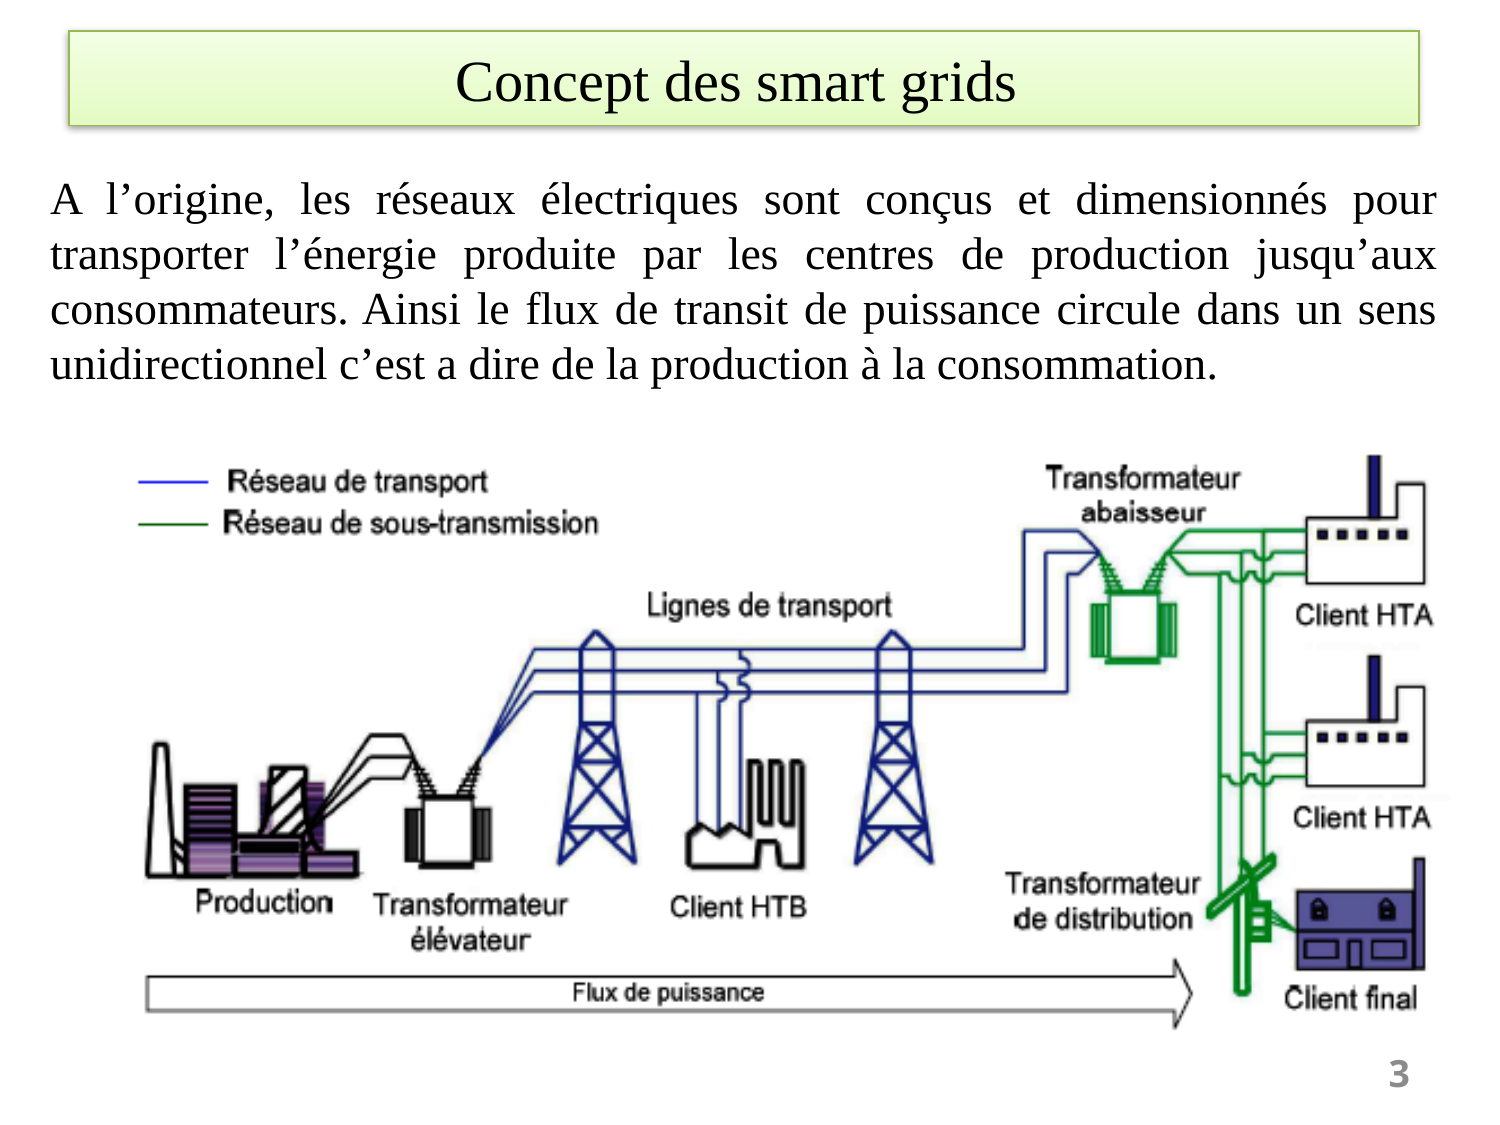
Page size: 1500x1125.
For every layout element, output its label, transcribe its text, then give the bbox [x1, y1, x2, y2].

slide_number 3 [1074, 1043, 1425, 1103]
picture [17, 444, 1471, 1036]
list A l’origine, les réseaux électriques sont conçus et dimensionnés pour transporter l’énergie produite par les centres de production jusqu’aux consommateurs. Ainsi le flux de transit de puissance circule dans un sens unidirectionnel c’est a dire de la production à la consommation. [34, 160, 1454, 442]
title Concept des smart grids [68, 30, 1420, 126]
